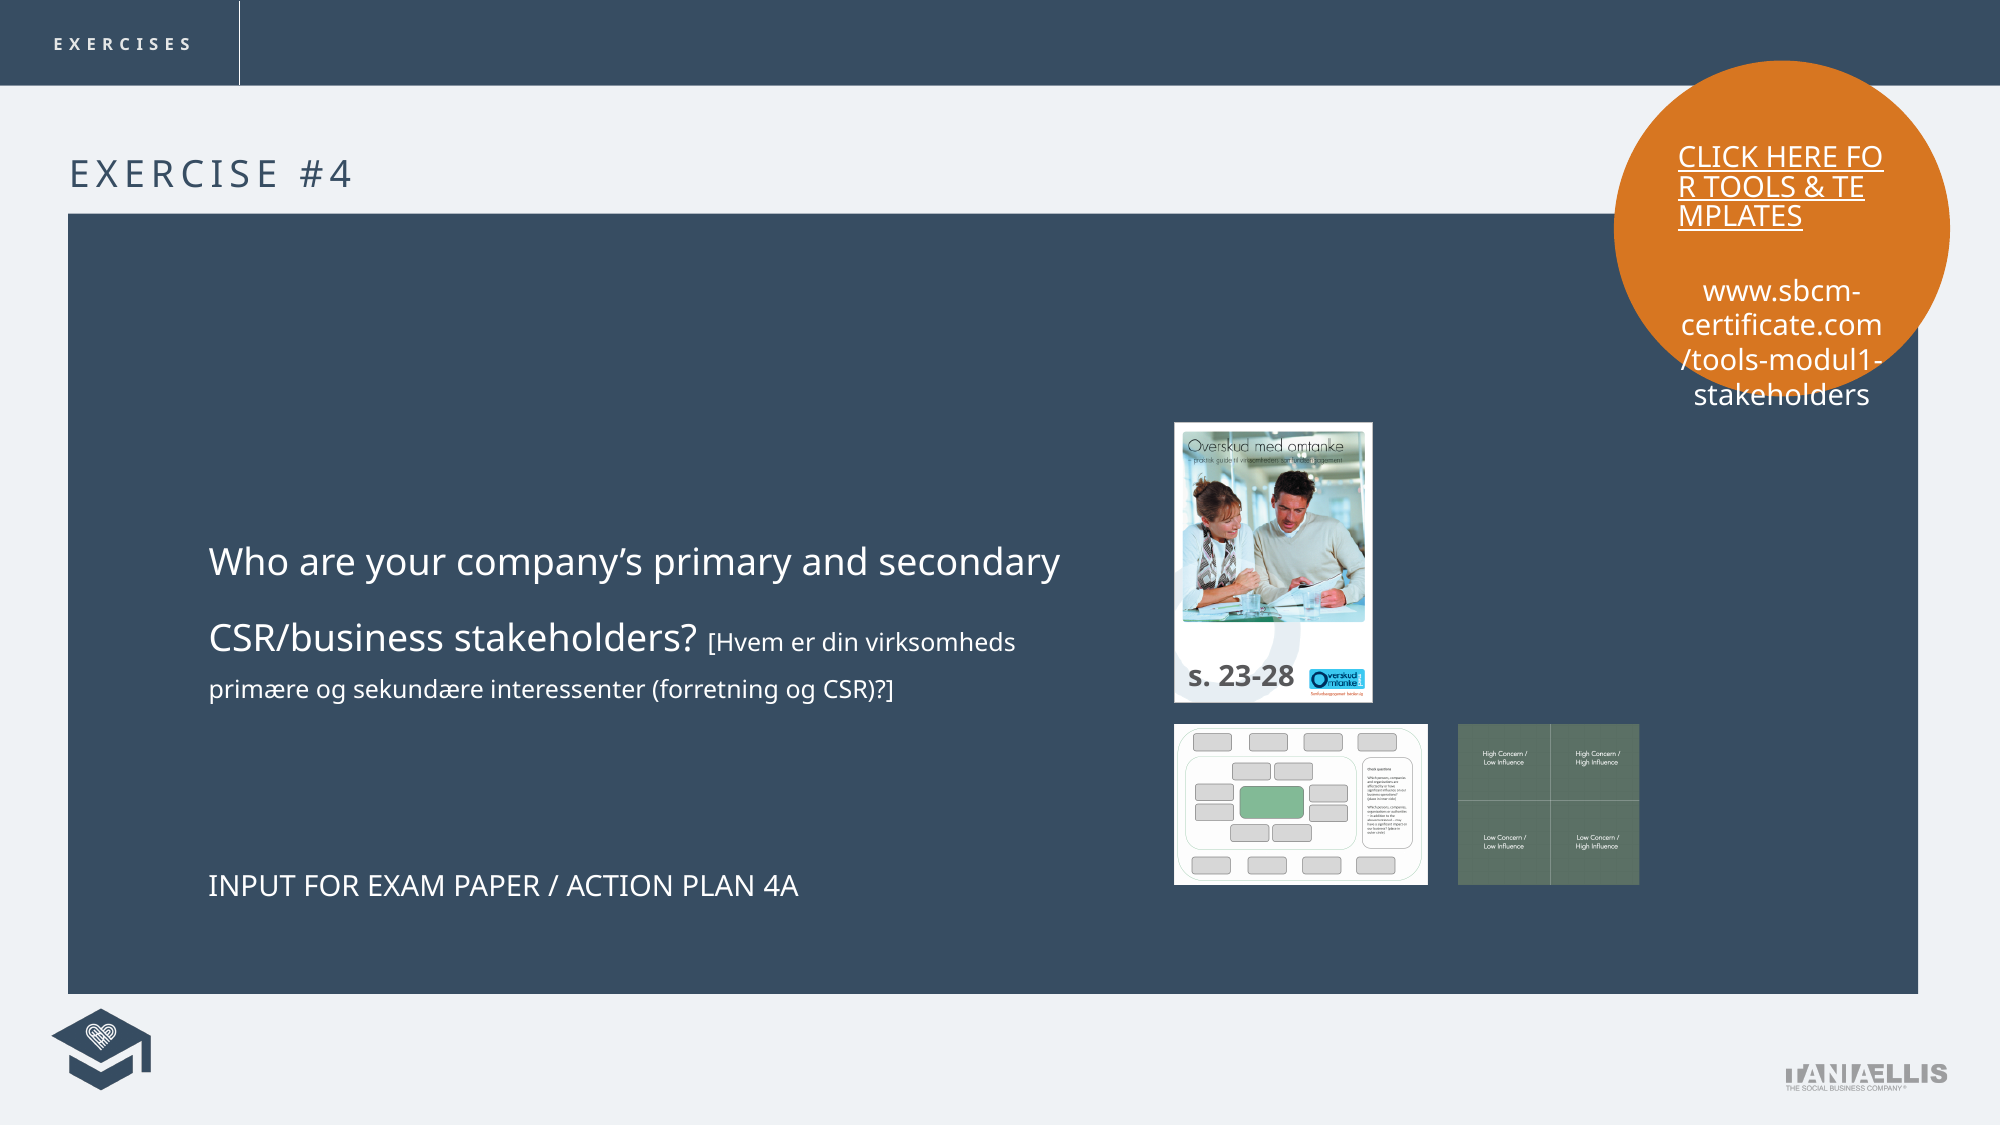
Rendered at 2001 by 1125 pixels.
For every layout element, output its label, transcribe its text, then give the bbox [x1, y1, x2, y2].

list Who are your company’s primary and secondary CSR/business stakeholders? [Hvem er din virksomheds primære og sekundære interessenter (forretning og CSR)?] [193, 507, 1135, 650]
picture [1174, 724, 1428, 885]
text_box CLICK HERE FOR TOOLS & TEMPLATES www.sbcm-certificate.com/tools-modul1-stakeholders [1613, 59, 1951, 397]
list EXERCISE #4 [54, 147, 1097, 205]
text_box Values [1779, 1054, 1951, 1100]
text_box INPUT FOR EXAM PAPER / ACTION PLAN 4A [193, 859, 826, 910]
picture [49, 1002, 153, 1106]
picture [1458, 724, 1640, 885]
picture [1174, 422, 1373, 703]
